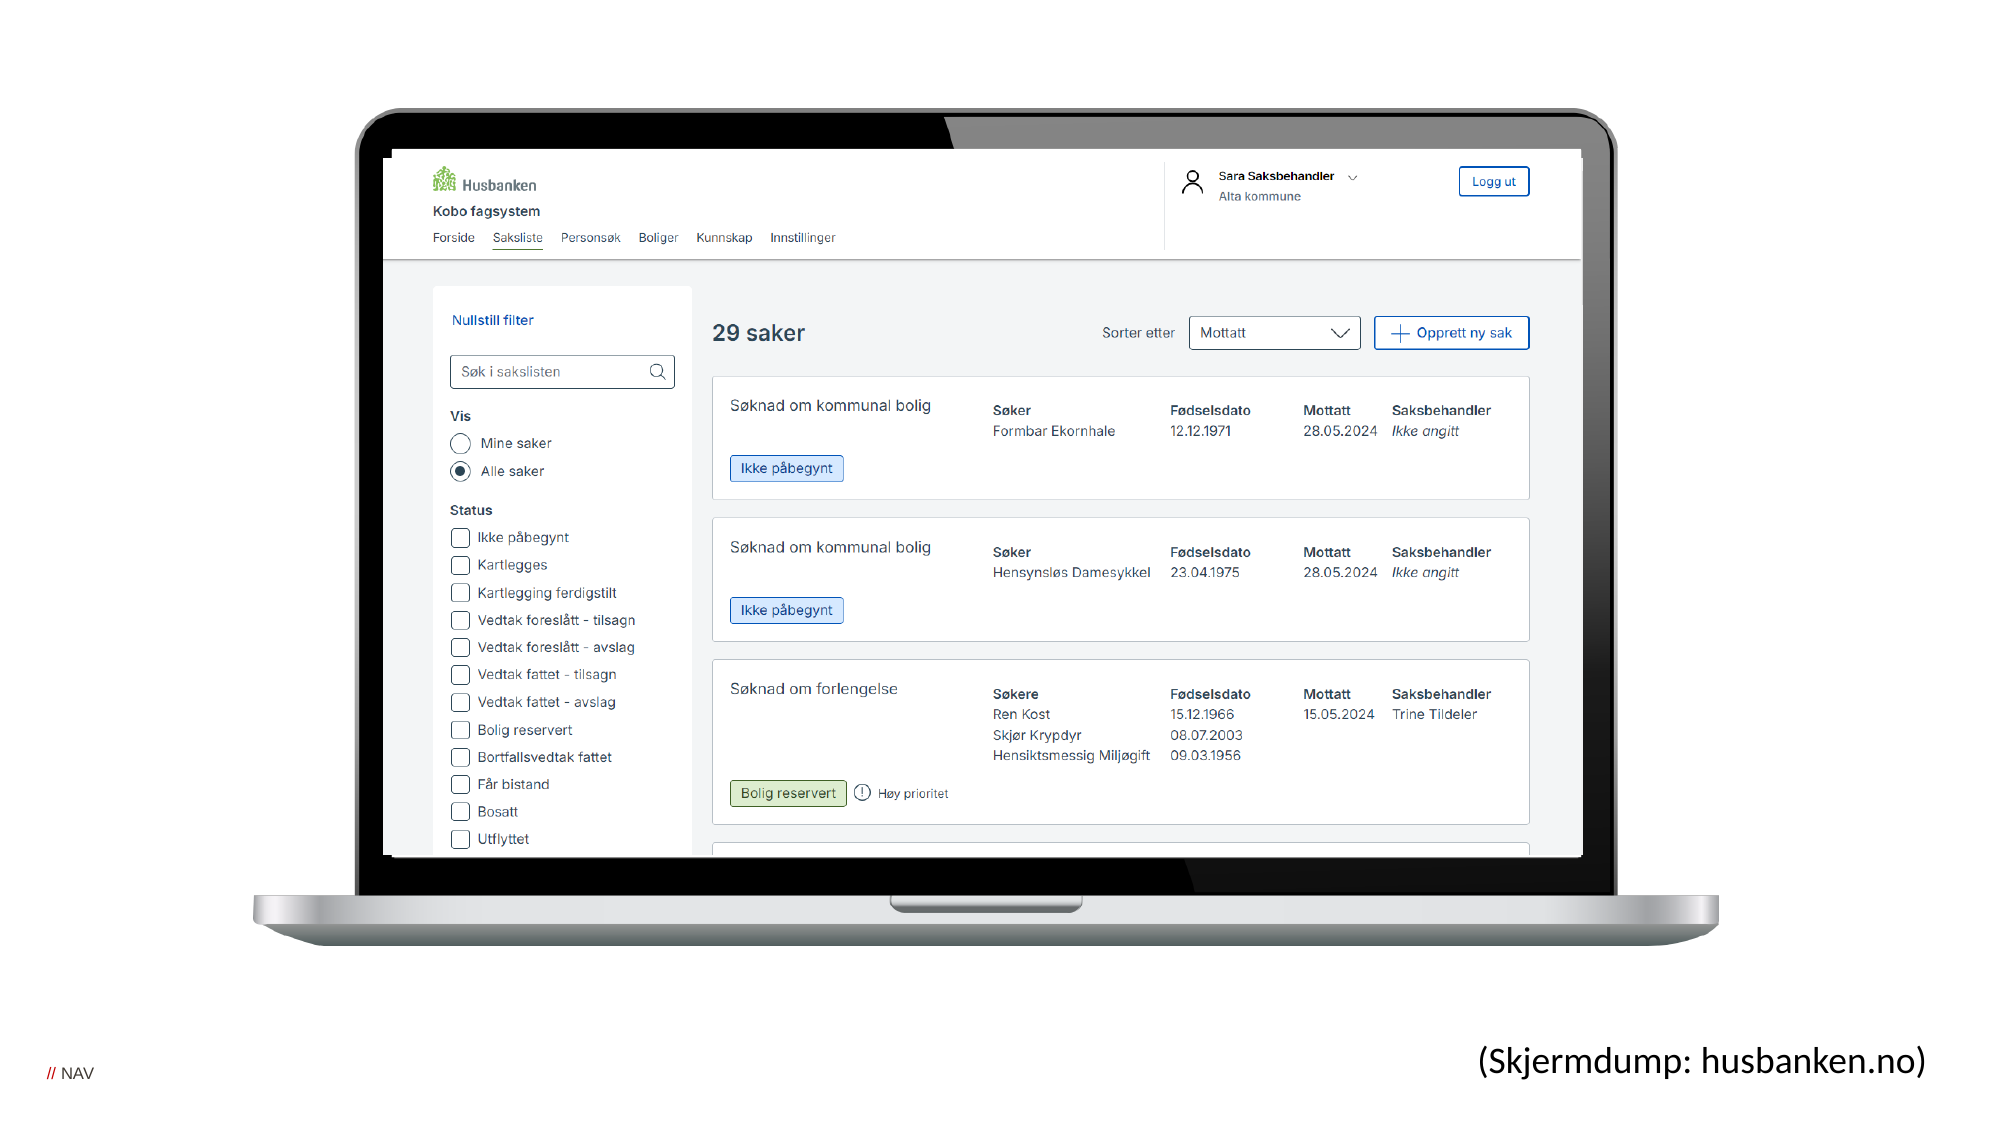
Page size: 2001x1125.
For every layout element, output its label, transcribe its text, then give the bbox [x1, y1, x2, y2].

text_box (Skjermdump: husbanken.no) [1462, 1028, 2000, 1089]
picture [253, 108, 1719, 946]
